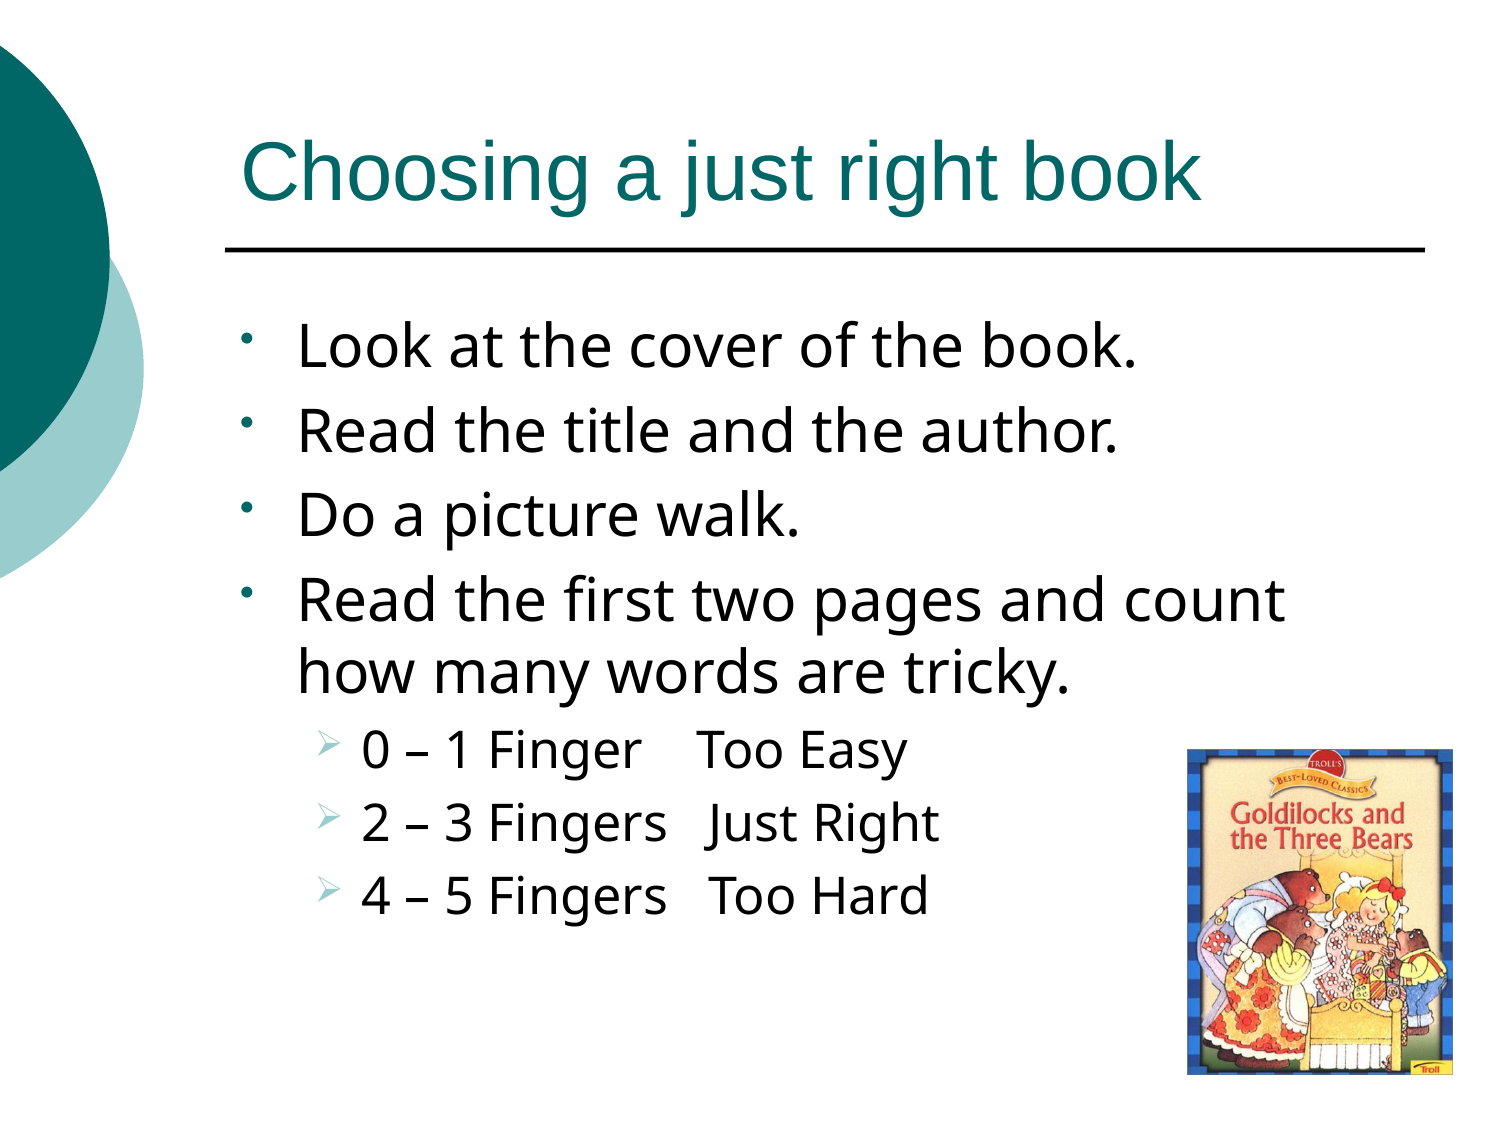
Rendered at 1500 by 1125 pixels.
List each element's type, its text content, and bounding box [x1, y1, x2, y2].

title Choosing a just right book [224, 74, 1425, 226]
list Look at the cover of the book. Read the title and the author. Do a picture walk. Read the first two pages and count how many words are tricky. 0 – 1 Finger Too Easy 2 – 3 Fingers Just Right 4 – 5 Fingers Too Hard [224, 299, 1425, 975]
picture [1187, 749, 1453, 1076]
